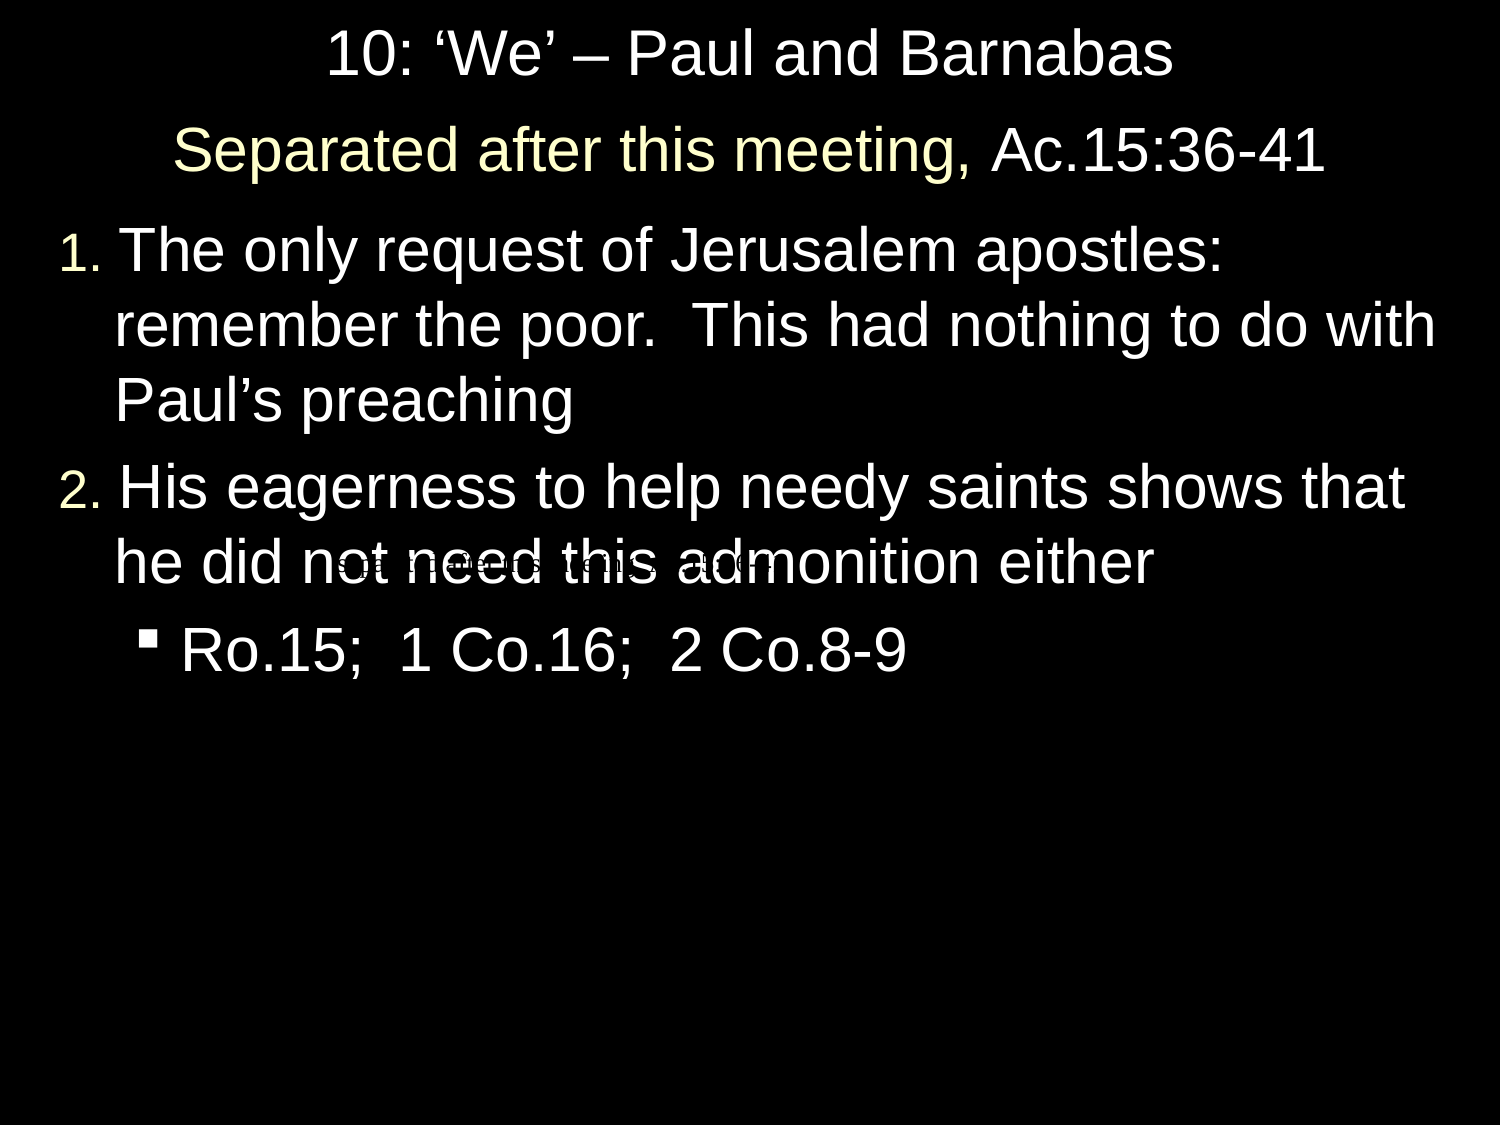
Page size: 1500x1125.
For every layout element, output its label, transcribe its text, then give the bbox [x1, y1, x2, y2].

picture [336, 546, 1164, 579]
list Separated after this meeting, Ac.15:36-41 1. The only request of Jerusalem apostles: remember the poor. This had nothing to do with Paul’s preaching 2. His eagerness to help needy saints shows that he did not need this admonition either Ro.15; 1 Co.16; 2 Co.8-9 [43, 101, 1457, 1052]
title 10: ‘We’ – Paul and Barnabas [43, 0, 1457, 100]
